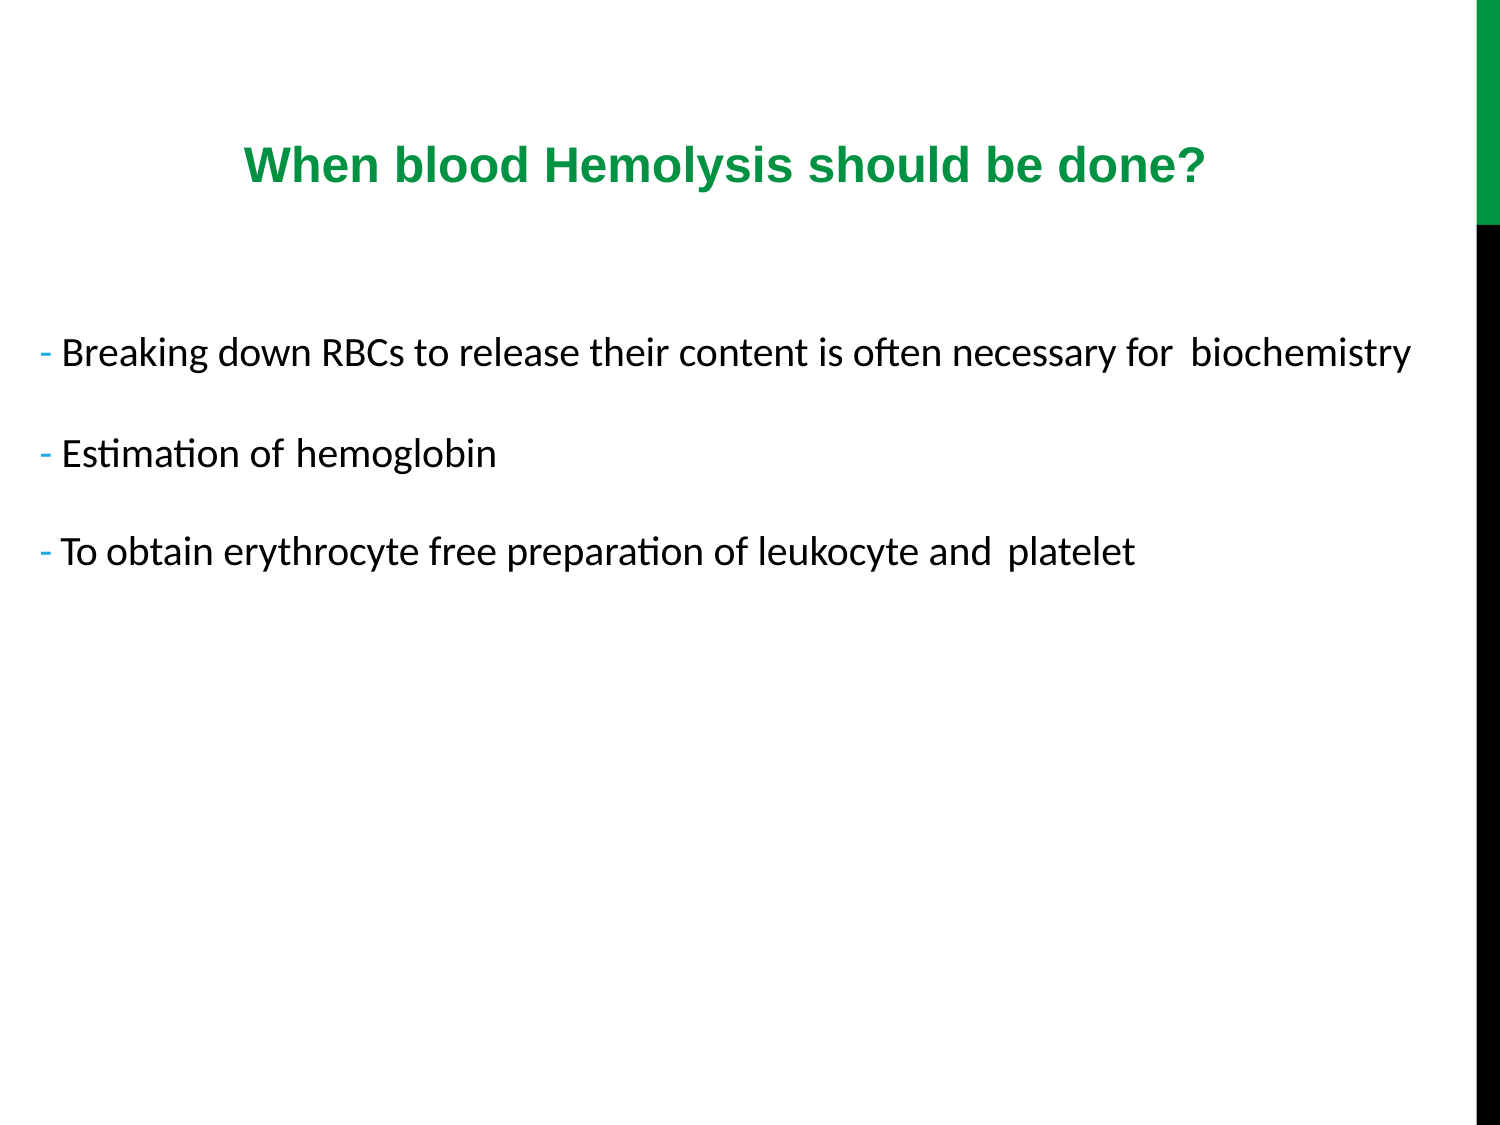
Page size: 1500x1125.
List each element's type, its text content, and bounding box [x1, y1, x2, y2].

text_box When blood Hemolysis should be done? [229, 125, 1223, 201]
text_box - Breaking down RBCs to release their content is often necessary for biochemistry - Estimation of hemoglobin - To obtain erythrocyte free preparation of leukocyte and platelet [37, 324, 1439, 615]
